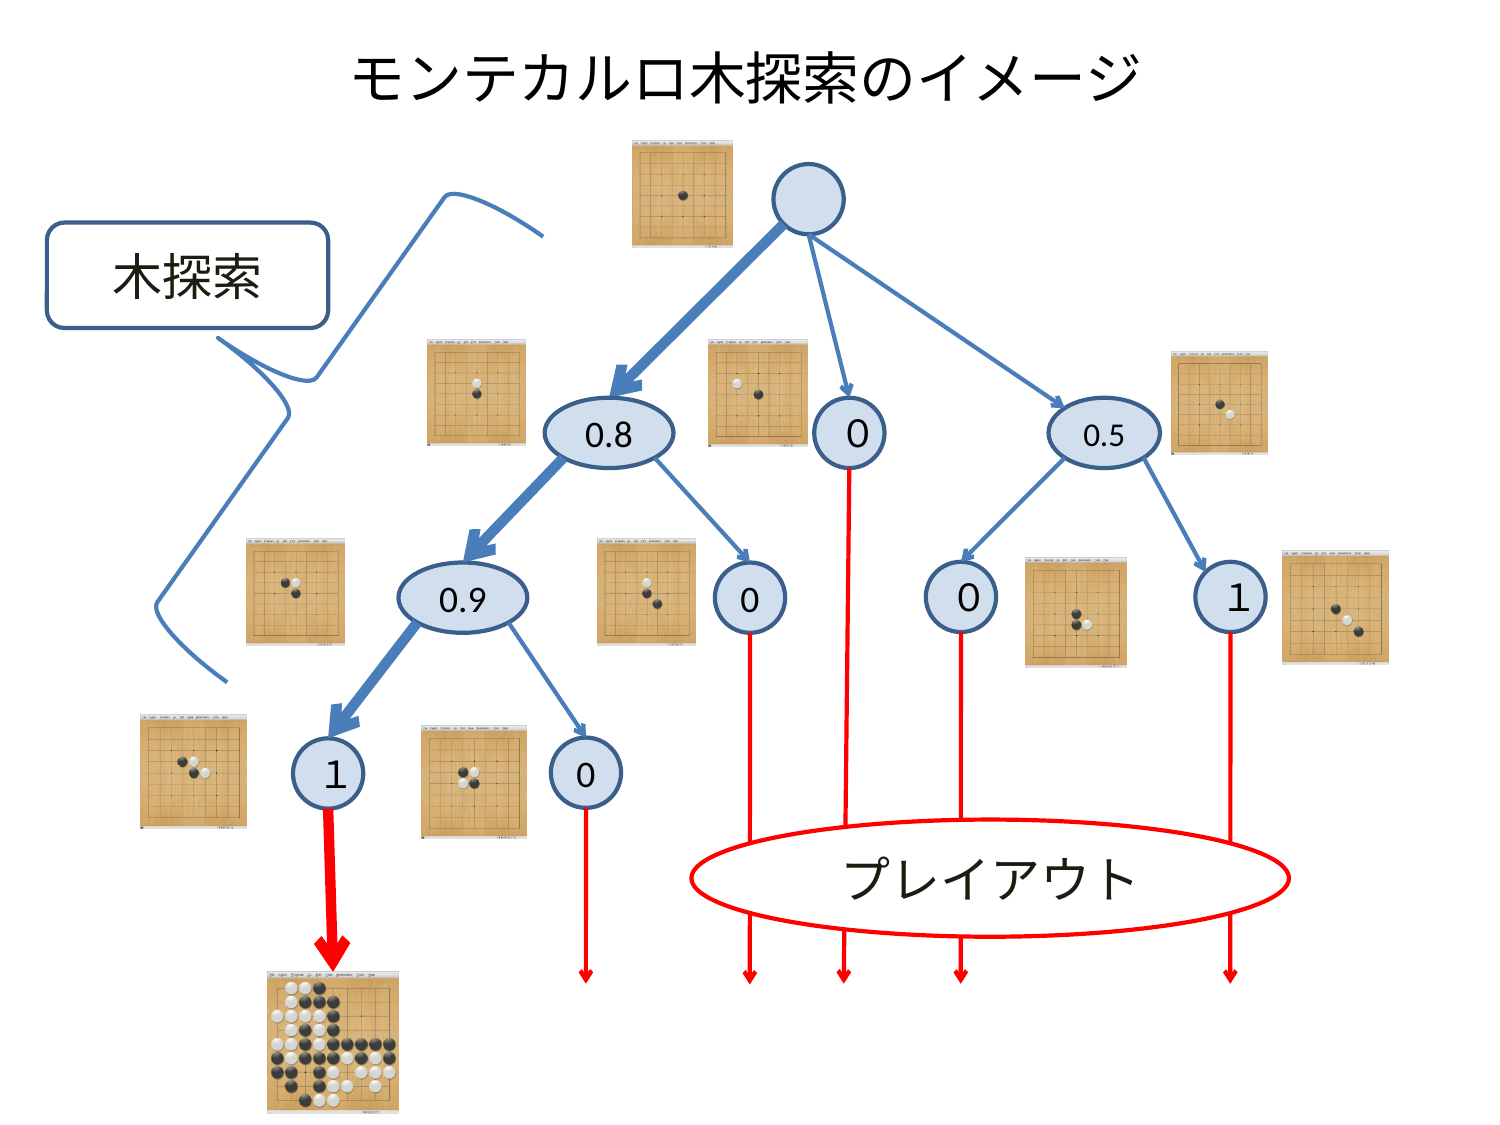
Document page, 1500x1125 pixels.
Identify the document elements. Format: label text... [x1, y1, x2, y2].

text_box 0 [712, 561, 788, 635]
picture [632, 140, 733, 249]
picture [597, 538, 696, 646]
picture [427, 338, 527, 446]
text_box 木探索 [44, 220, 331, 331]
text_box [649, 462, 755, 558]
text_box [155, 193, 544, 683]
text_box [746, 295, 911, 337]
text_box ０ [812, 396, 878, 471]
text_box プレイアウト [689, 818, 1292, 939]
picture [1024, 556, 1128, 668]
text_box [960, 457, 1066, 562]
text_box １ [290, 736, 366, 811]
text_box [588, 722, 1105, 729]
picture [245, 538, 345, 646]
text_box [314, 635, 431, 726]
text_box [248, 887, 413, 893]
text_box １ [1193, 559, 1268, 635]
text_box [460, 459, 566, 561]
text_box 0.8 [542, 395, 676, 471]
picture [140, 714, 247, 830]
picture [267, 971, 399, 1114]
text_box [849, 192, 1024, 450]
picture [708, 338, 808, 447]
picture [1171, 351, 1268, 455]
title モンテカルロ木探索のイメージ [70, 35, 1421, 119]
text_box ０ [923, 560, 999, 634]
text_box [1117, 483, 1232, 547]
picture [421, 725, 527, 840]
text_box 0 [548, 735, 624, 808]
text_box 0.5 [1046, 395, 1163, 471]
picture [1282, 549, 1390, 665]
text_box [489, 641, 605, 719]
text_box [609, 223, 784, 399]
text_box 0.9 [396, 560, 530, 635]
text_box [771, 161, 846, 237]
